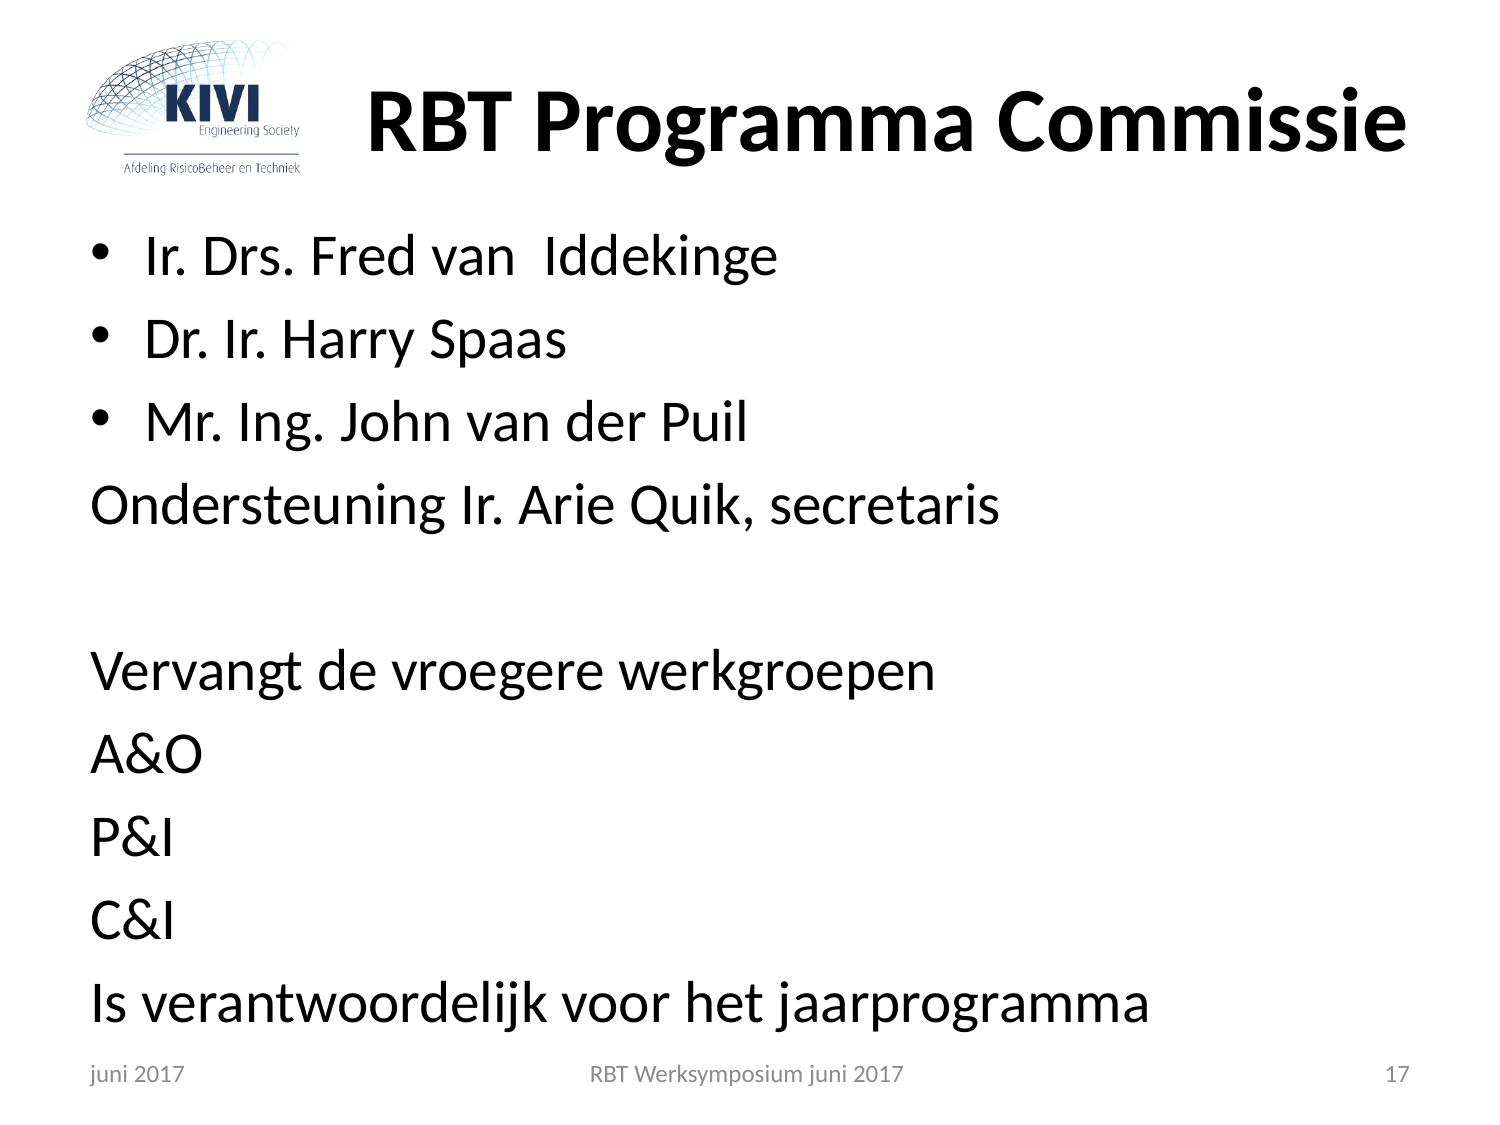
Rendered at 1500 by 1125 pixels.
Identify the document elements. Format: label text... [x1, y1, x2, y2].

footer RBT Werksymposium juni 2017 [512, 1042, 988, 1103]
picture [76, 30, 314, 209]
slide_number juni 2017 [75, 1042, 425, 1103]
title RBT Programma Commissie [317, 45, 1425, 185]
slide_number 17 [1074, 1042, 1425, 1103]
list Ir. Drs. Fred van Iddekinge Dr. Ir. Harry Spaas Mr. Ing. John van der Puil Ondersteuning Ir. Arie Quik, secretaris Vervangt de vroegere werkgroepen A&O P&I C&I Is verantwoordelijk voor het jaarprogramma [75, 208, 1425, 1047]
